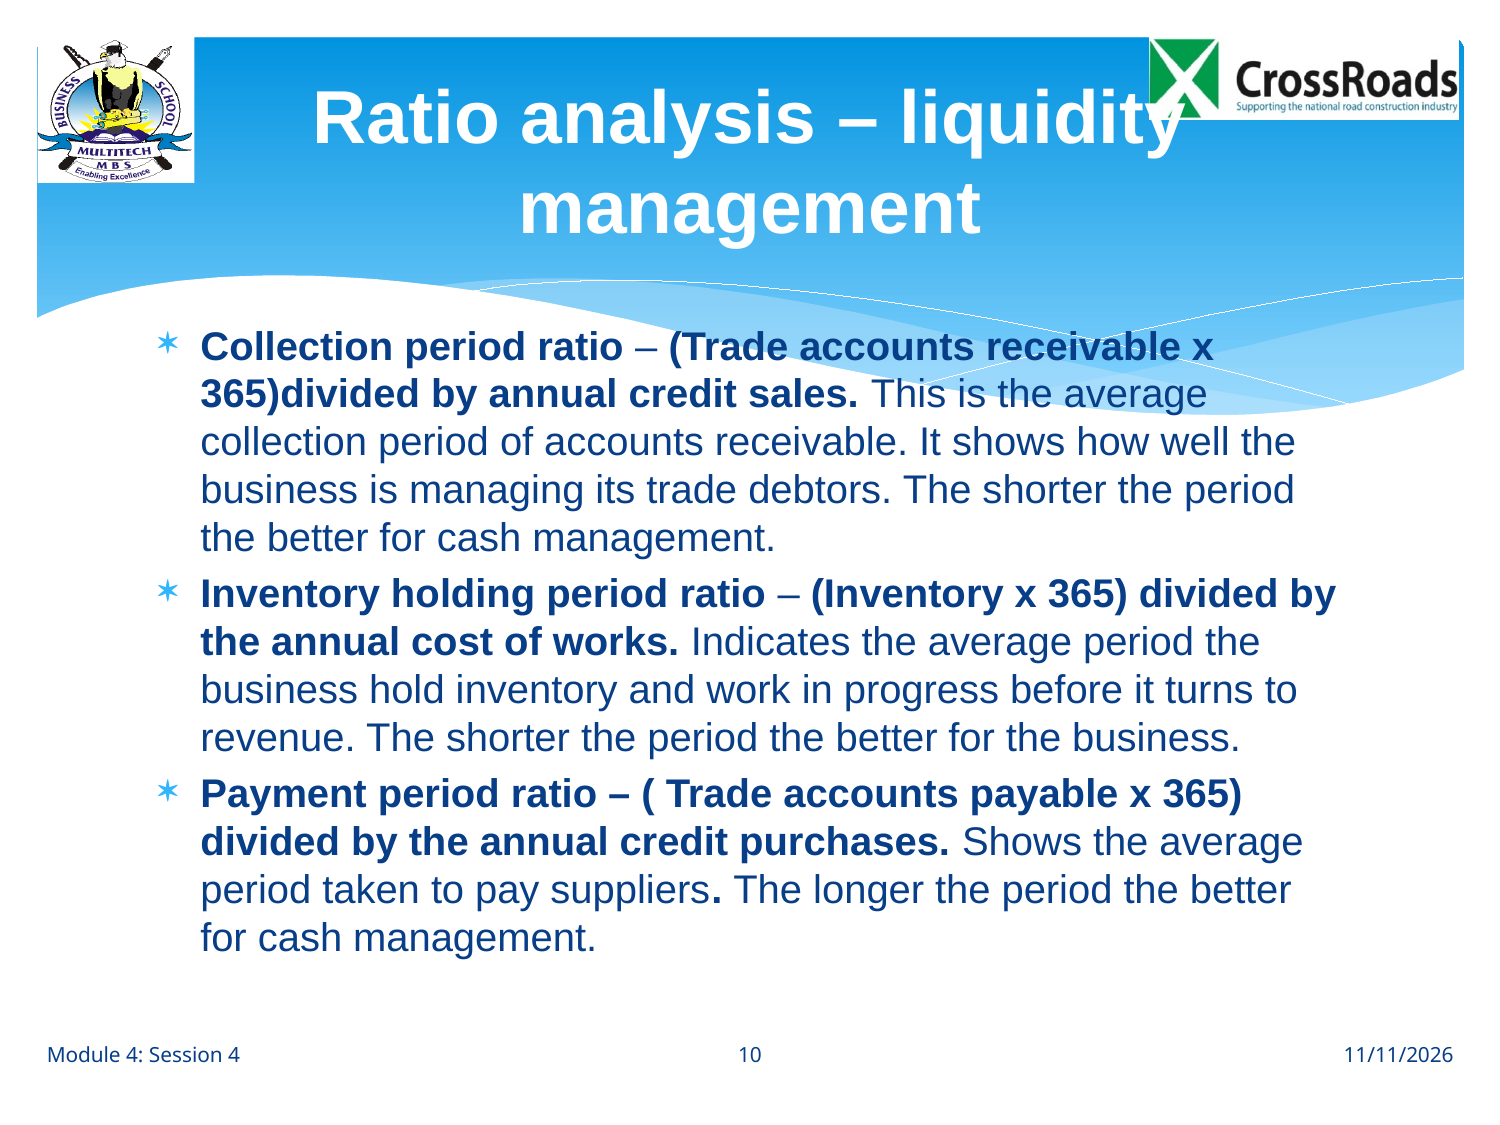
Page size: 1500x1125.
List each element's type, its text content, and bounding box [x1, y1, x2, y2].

title Ratio analysis – liquidity management [75, 55, 1425, 261]
footer Module 4: Session 4 [31, 1025, 653, 1086]
list Collection period ratio – (Trade accounts receivable x 365)divided by annual credit sales. This is the average collection period of accounts receivable. It shows how well the business is managing its trade debtors. The shorter the period the better for cash management. Inventory holding period ratio – (Inventory x 365) divided by the annual cost of works. Indicates the average period the business hold inventory and work in progress before it turns to revenue. The shorter the period the better for the business. Payment period ratio – ( Trade accounts payable x 365) divided by the annual credit purchases. Shows the average period taken to pay suppliers. The longer the period the better for cash management. [143, 312, 1359, 1005]
picture [1150, 37, 1459, 120]
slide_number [847, 1025, 1469, 1086]
slide_number 10 [654, 1025, 846, 1086]
